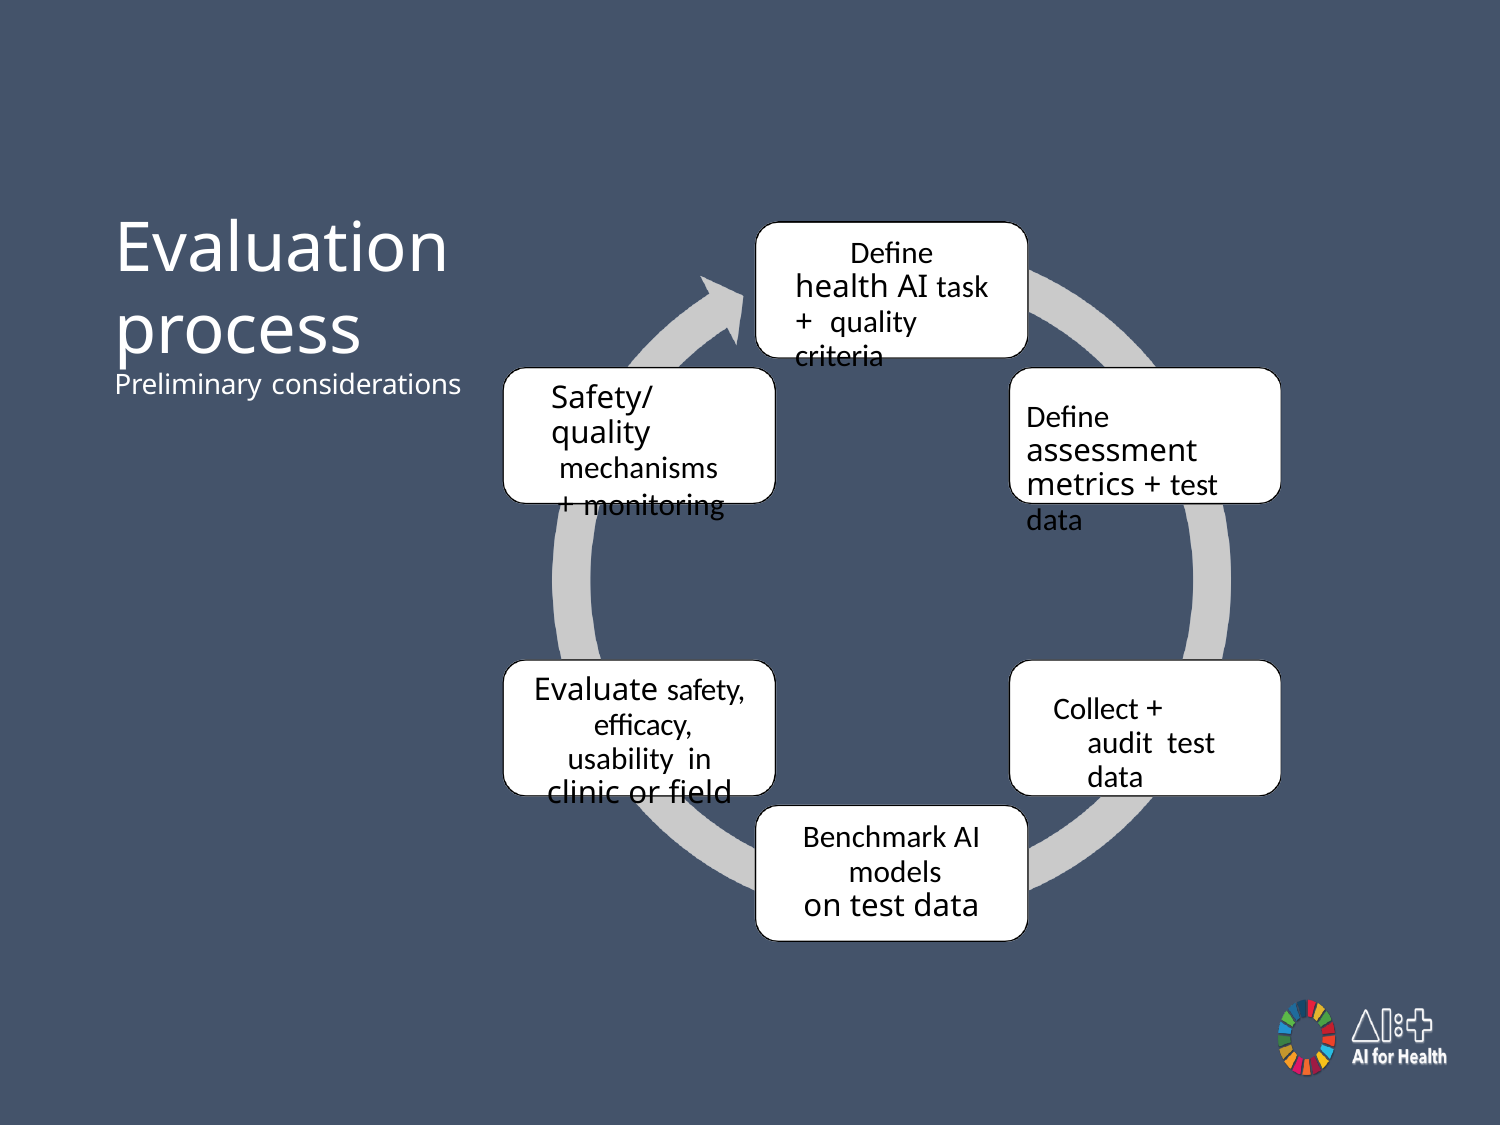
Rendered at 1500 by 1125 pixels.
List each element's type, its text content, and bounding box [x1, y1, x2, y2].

picture [1277, 999, 1448, 1078]
text_box Collect + audit test data [1051, 685, 1237, 794]
text_box Evaluate safety, efficacy, usability in clinic or field [529, 668, 749, 811]
text_box Define assessment metrics + test data [1024, 393, 1264, 537]
text_box Define health AI task + quality criteria [793, 230, 991, 374]
title Evaluation process Preliminary considerations [112, 200, 630, 401]
text_box Benchmark AI models on test data [800, 814, 982, 923]
text_box [502, 221, 1282, 942]
text_box Safety/quality mechanisms + monitoring [549, 376, 729, 522]
